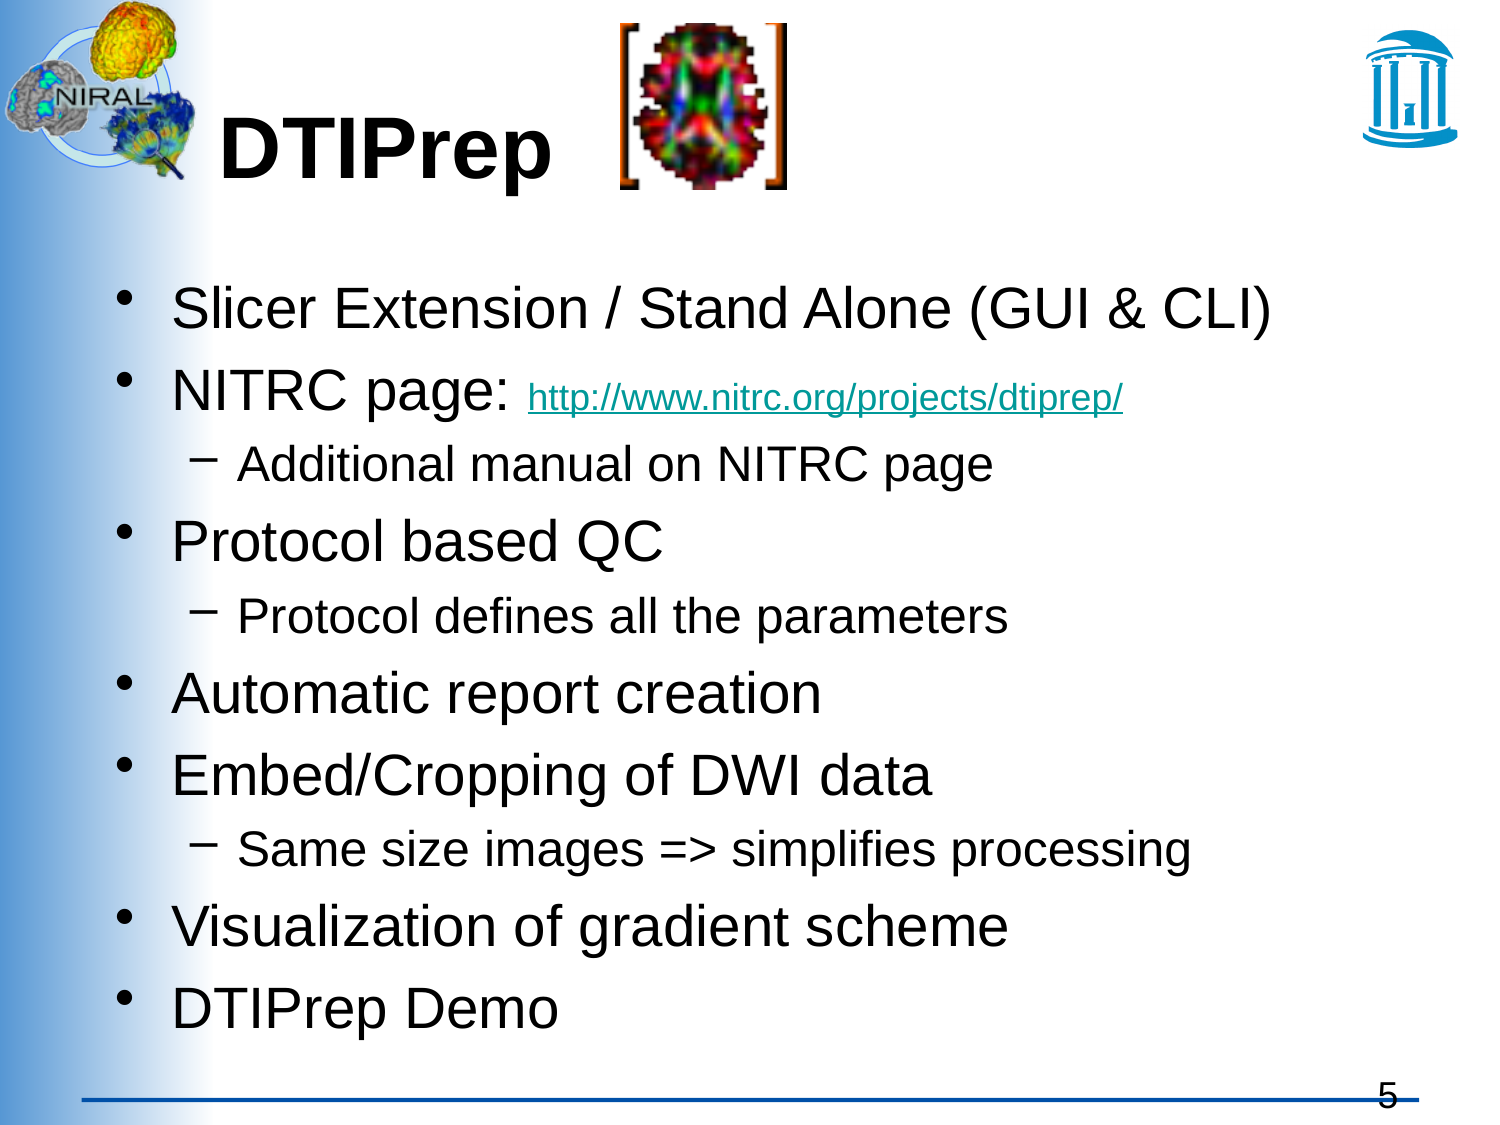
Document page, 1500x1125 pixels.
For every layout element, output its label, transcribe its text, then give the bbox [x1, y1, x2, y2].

list Slicer Extension / Stand Alone (GUI & CLI) NITRC page: http://www.nitrc.org/projects/dtiprep/ Additional manual on NITRC page Protocol based QC Protocol defines all the parameters Automatic report creation Embed/Cropping of DWI data Same size images => simplifies processing Visualization of gradient scheme DTIPrep Demo [99, 262, 1388, 976]
picture [1362, 24, 1460, 150]
title DTIPrep [203, 49, 1388, 238]
picture [1388, 138, 1417, 142]
picture [620, 23, 788, 191]
